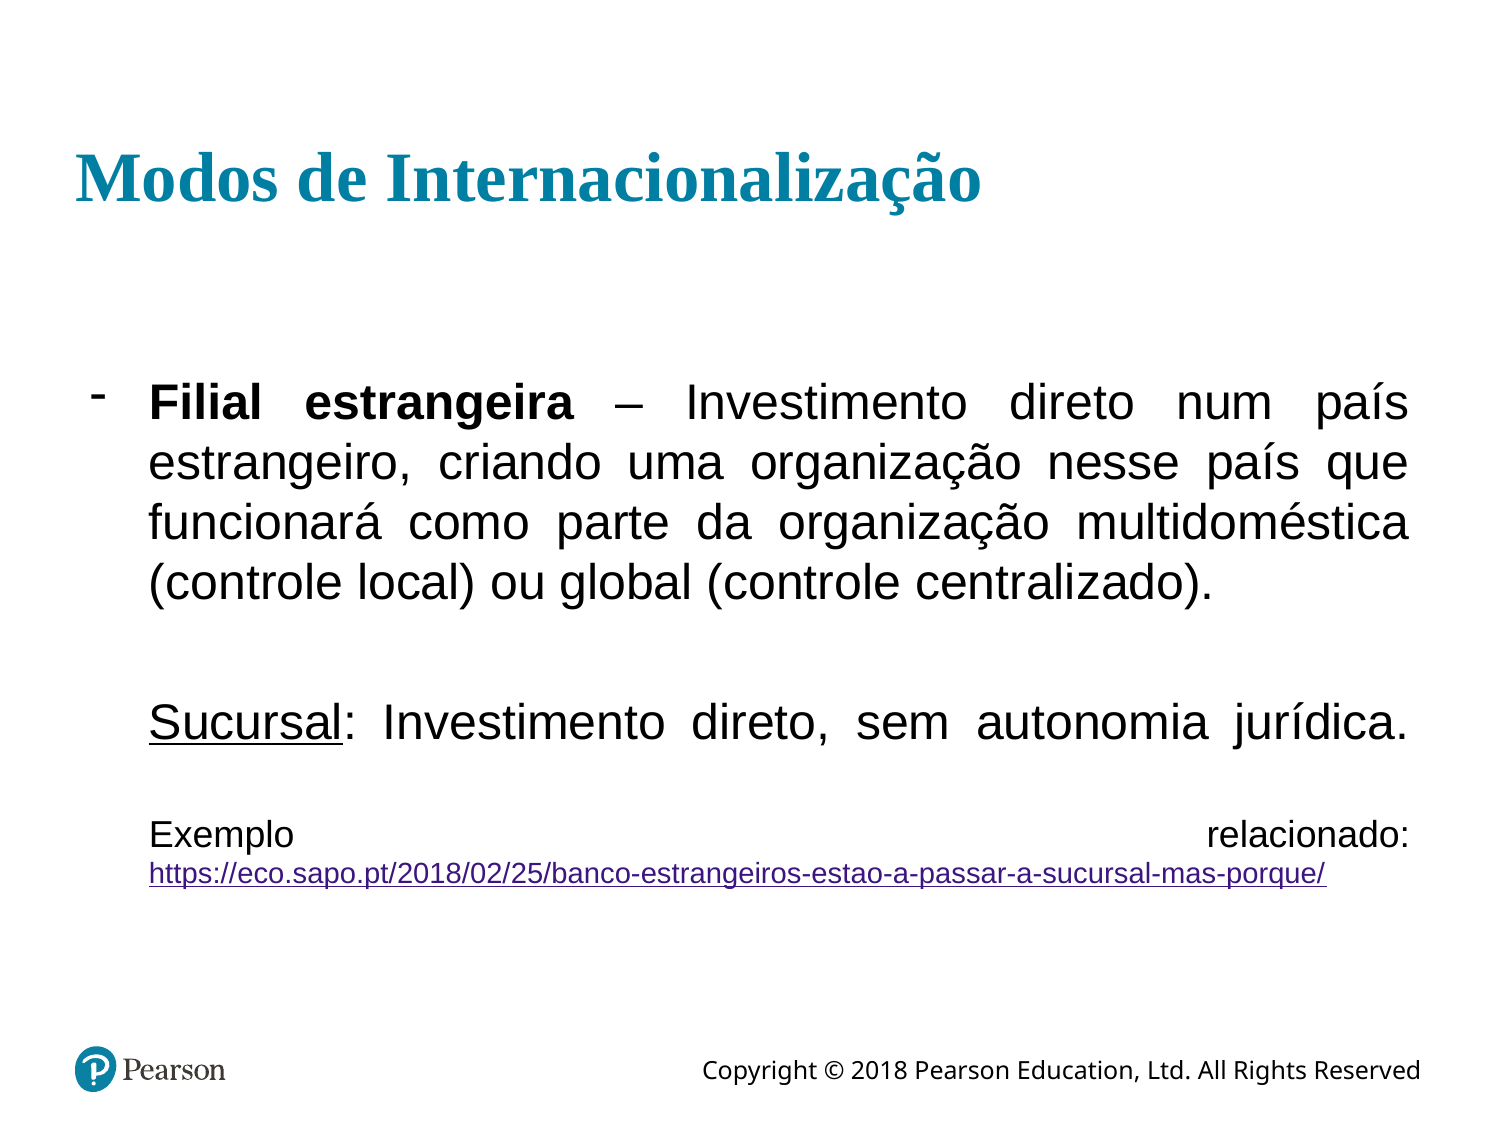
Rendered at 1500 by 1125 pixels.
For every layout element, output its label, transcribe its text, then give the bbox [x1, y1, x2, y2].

title Modos de Internacionalização [75, 35, 1425, 216]
text_box Filial estrangeira – Investimento direto num país estrangeiro, criando uma organização nesse país que funcionará como parte da organização multidoméstica (controle local) ou global (controle centralizado). Sucursal: Investimento direto, sem autonomia jurídica. Exemplo relacionado: https://eco.sapo.pt/2018/02/25/banco-estrangeiros-estao-a-passar-a-sucursal-mas-porque/ [74, 362, 1425, 1005]
